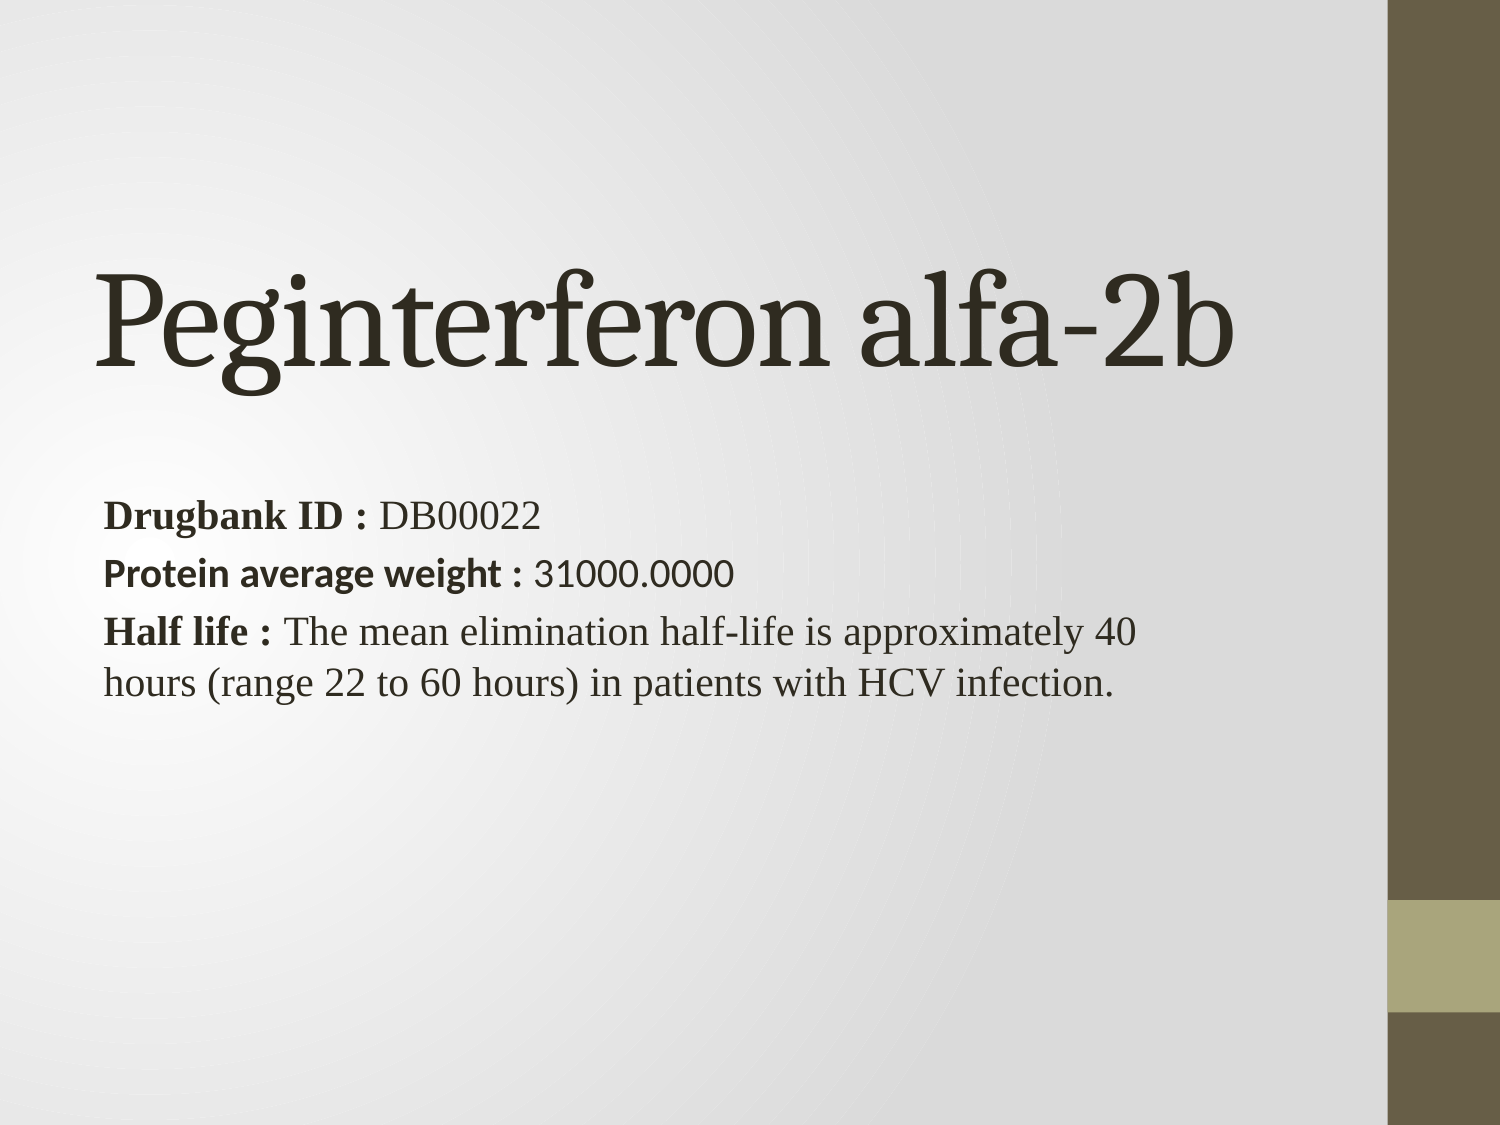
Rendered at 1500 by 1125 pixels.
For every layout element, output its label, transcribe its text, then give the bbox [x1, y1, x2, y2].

title Peginterferon alfa-2b [41, 160, 1317, 402]
subtitle Drugbank ID : DB00022 Protein average weight : 31000.0000 Half life : The mean elimination half-life is approximately 40 hours (range 22 to 60 hours) in patients with HCV infection. [88, 479, 1238, 976]
